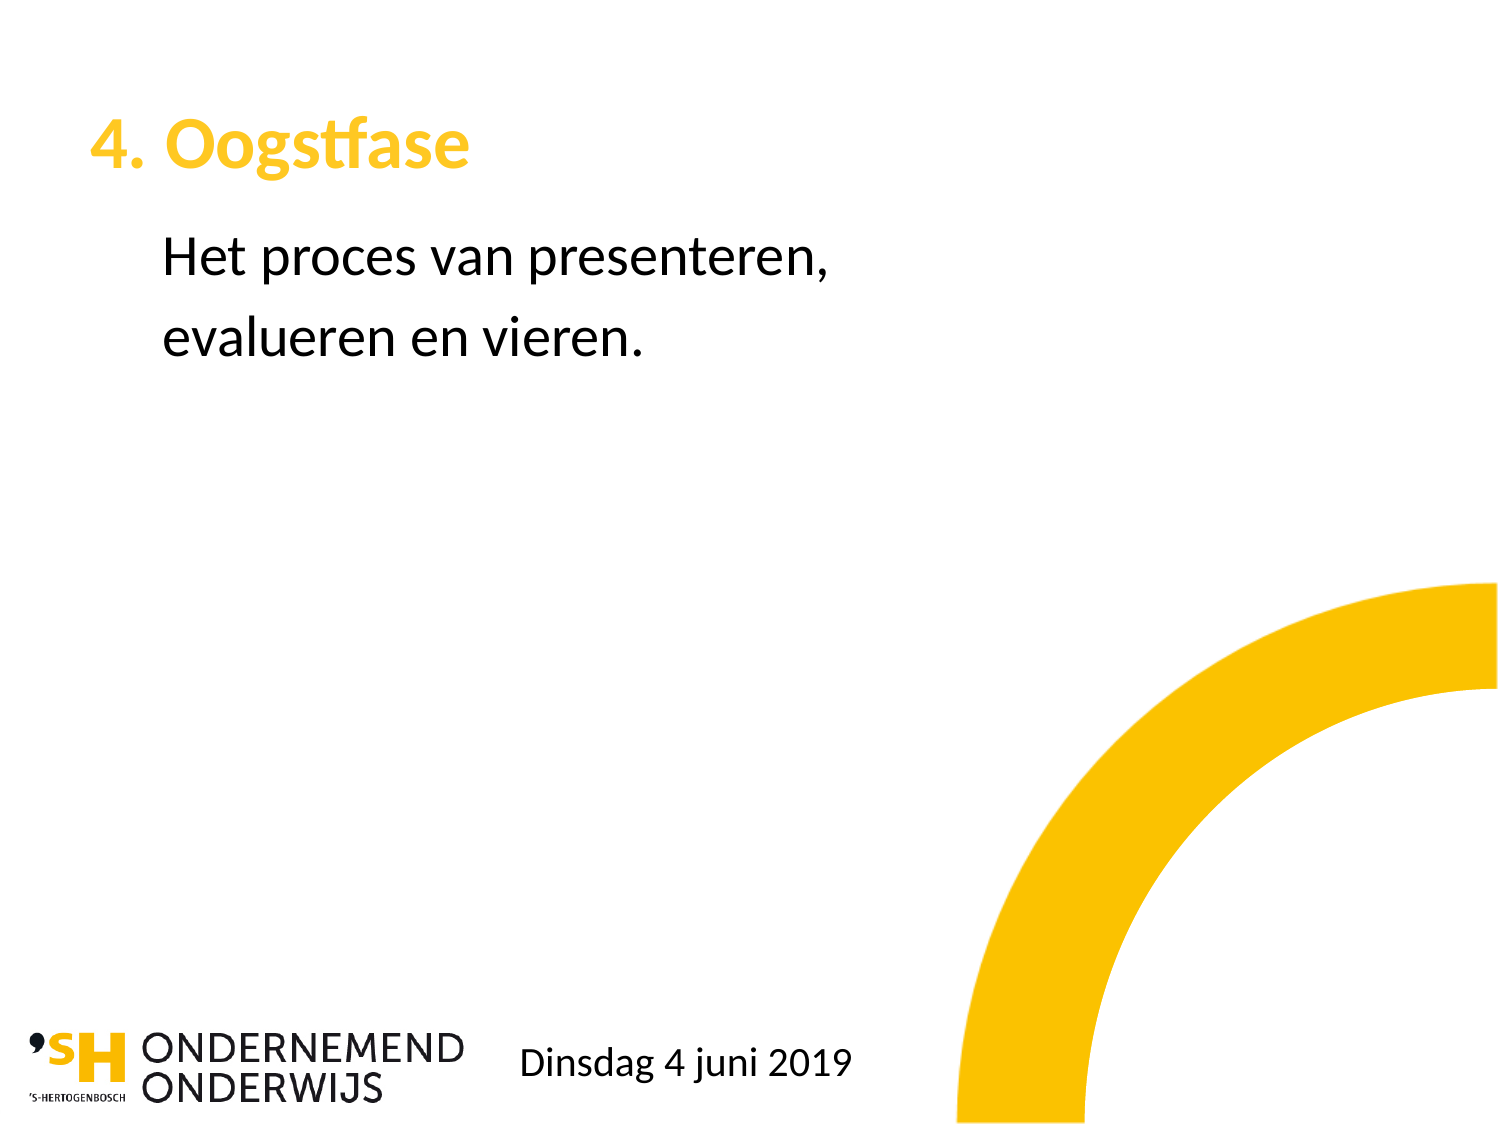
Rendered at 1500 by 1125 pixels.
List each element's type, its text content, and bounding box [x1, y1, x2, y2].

picture [937, 568, 1500, 1125]
list Het proces van presenteren, evalueren en vieren. [147, 209, 1370, 874]
title 4. Oogstfase [75, 45, 1425, 233]
text_box Dinsdag 4 juni 2019 [504, 1027, 932, 1103]
picture [0, 1005, 489, 1125]
